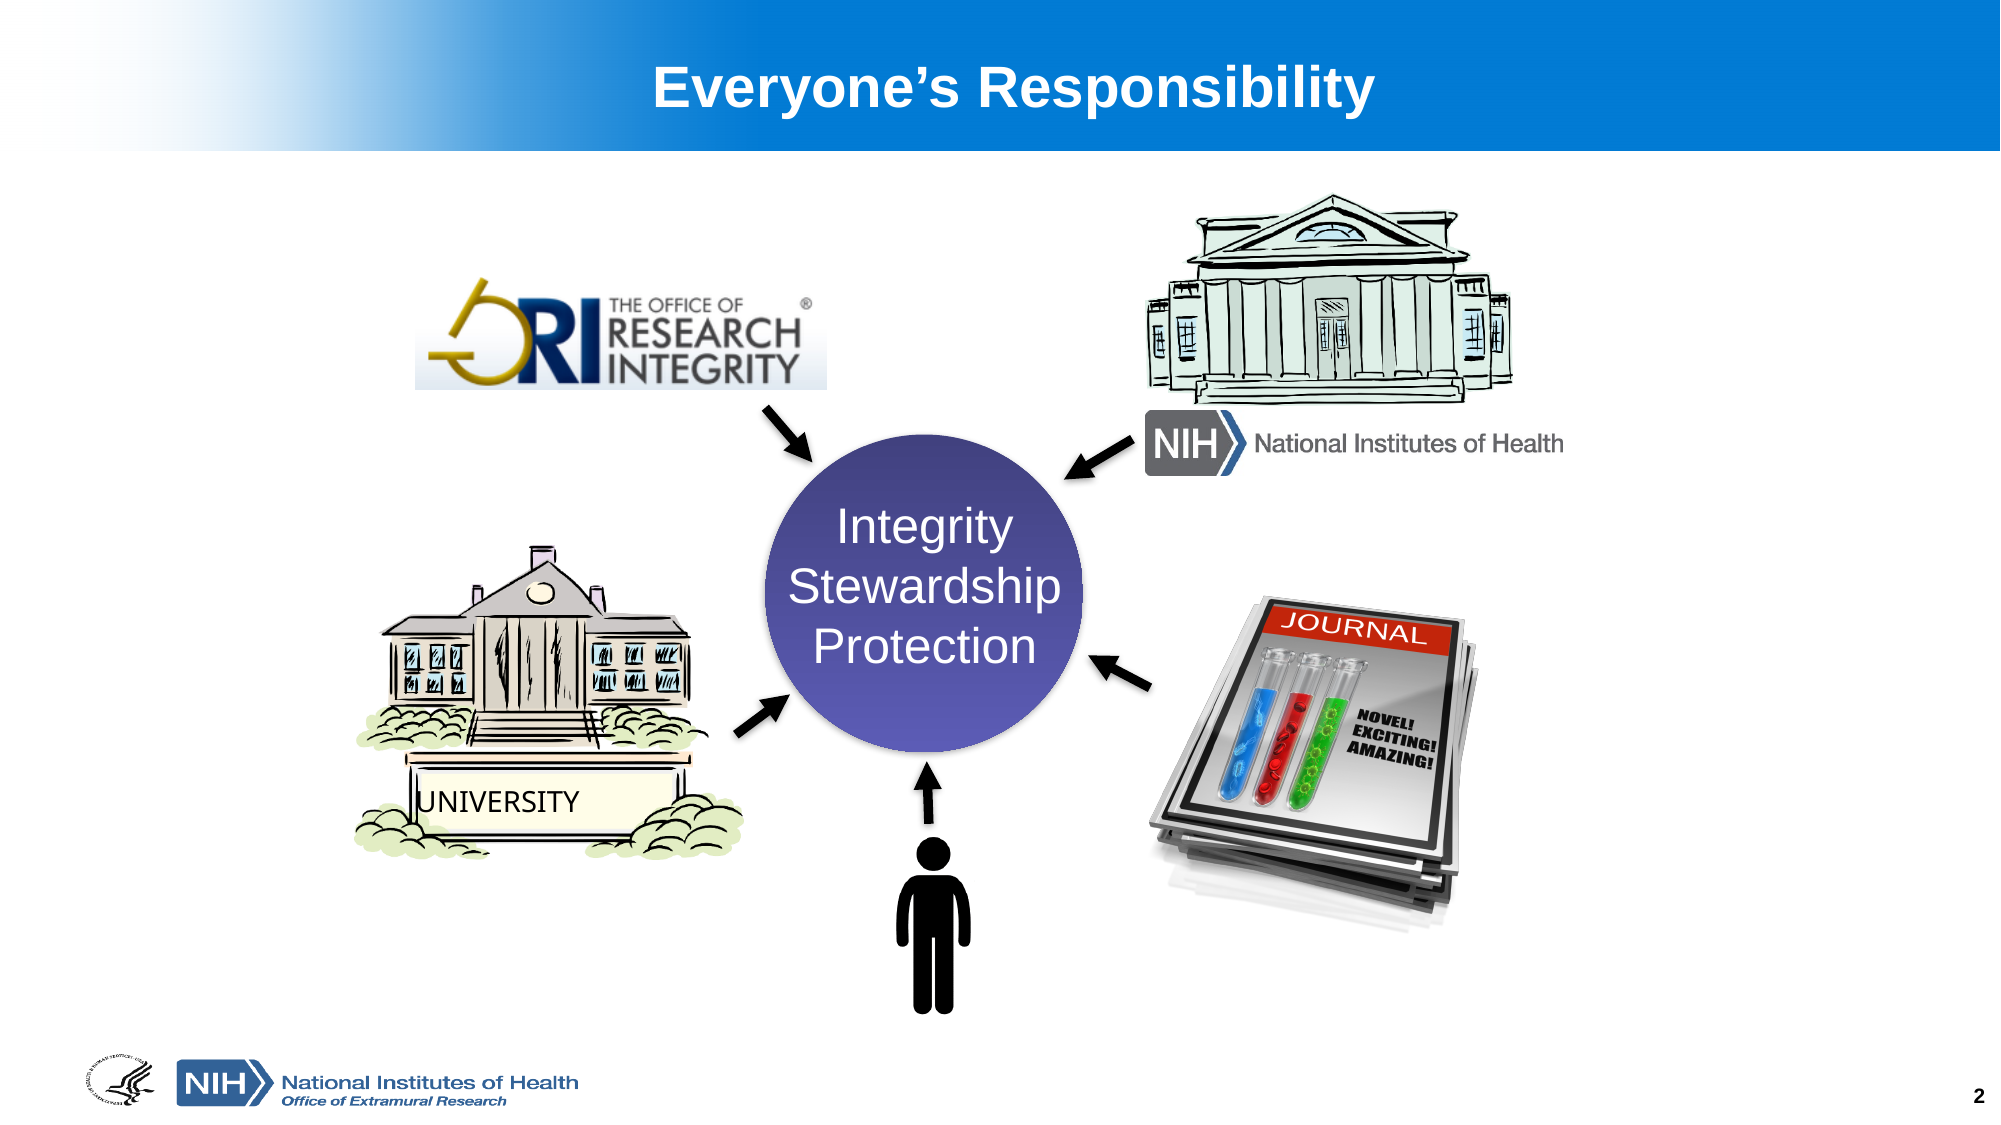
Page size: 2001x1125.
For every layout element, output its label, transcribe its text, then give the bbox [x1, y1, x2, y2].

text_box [1144, 191, 1563, 476]
picture [0, 0, 2000, 151]
picture [166, 1049, 585, 1113]
title Everyone’s Responsibility [112, 37, 1917, 130]
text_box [735, 694, 791, 735]
slide_number 2 [1700, 1074, 2000, 1101]
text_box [1063, 438, 1133, 480]
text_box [765, 407, 813, 463]
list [353, 545, 744, 860]
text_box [765, 434, 1084, 753]
picture [1137, 593, 1492, 963]
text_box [1087, 655, 1151, 689]
picture [415, 277, 827, 390]
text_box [926, 761, 930, 824]
picture [86, 1054, 155, 1106]
picture [889, 826, 976, 1028]
